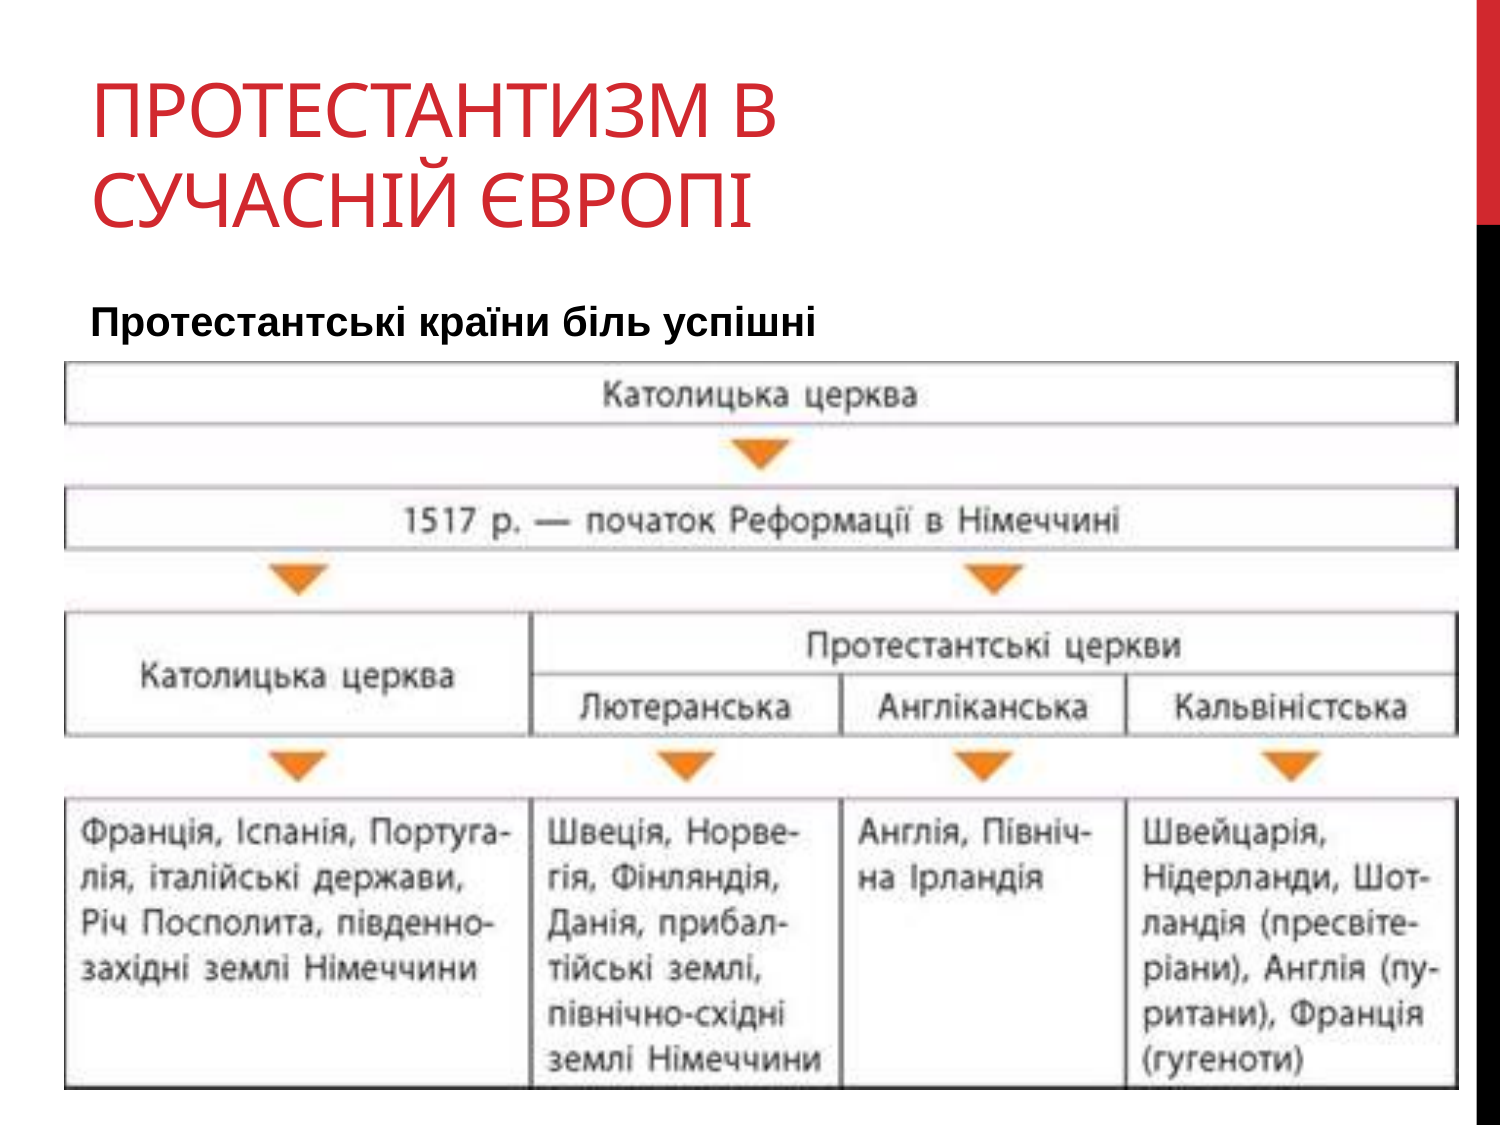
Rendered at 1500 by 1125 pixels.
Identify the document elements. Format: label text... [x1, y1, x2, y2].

title Протестантизм в сучасній Європі [75, 25, 1025, 250]
list Протестантські країни біль успішні [75, 287, 1325, 355]
picture [64, 361, 1460, 1091]
